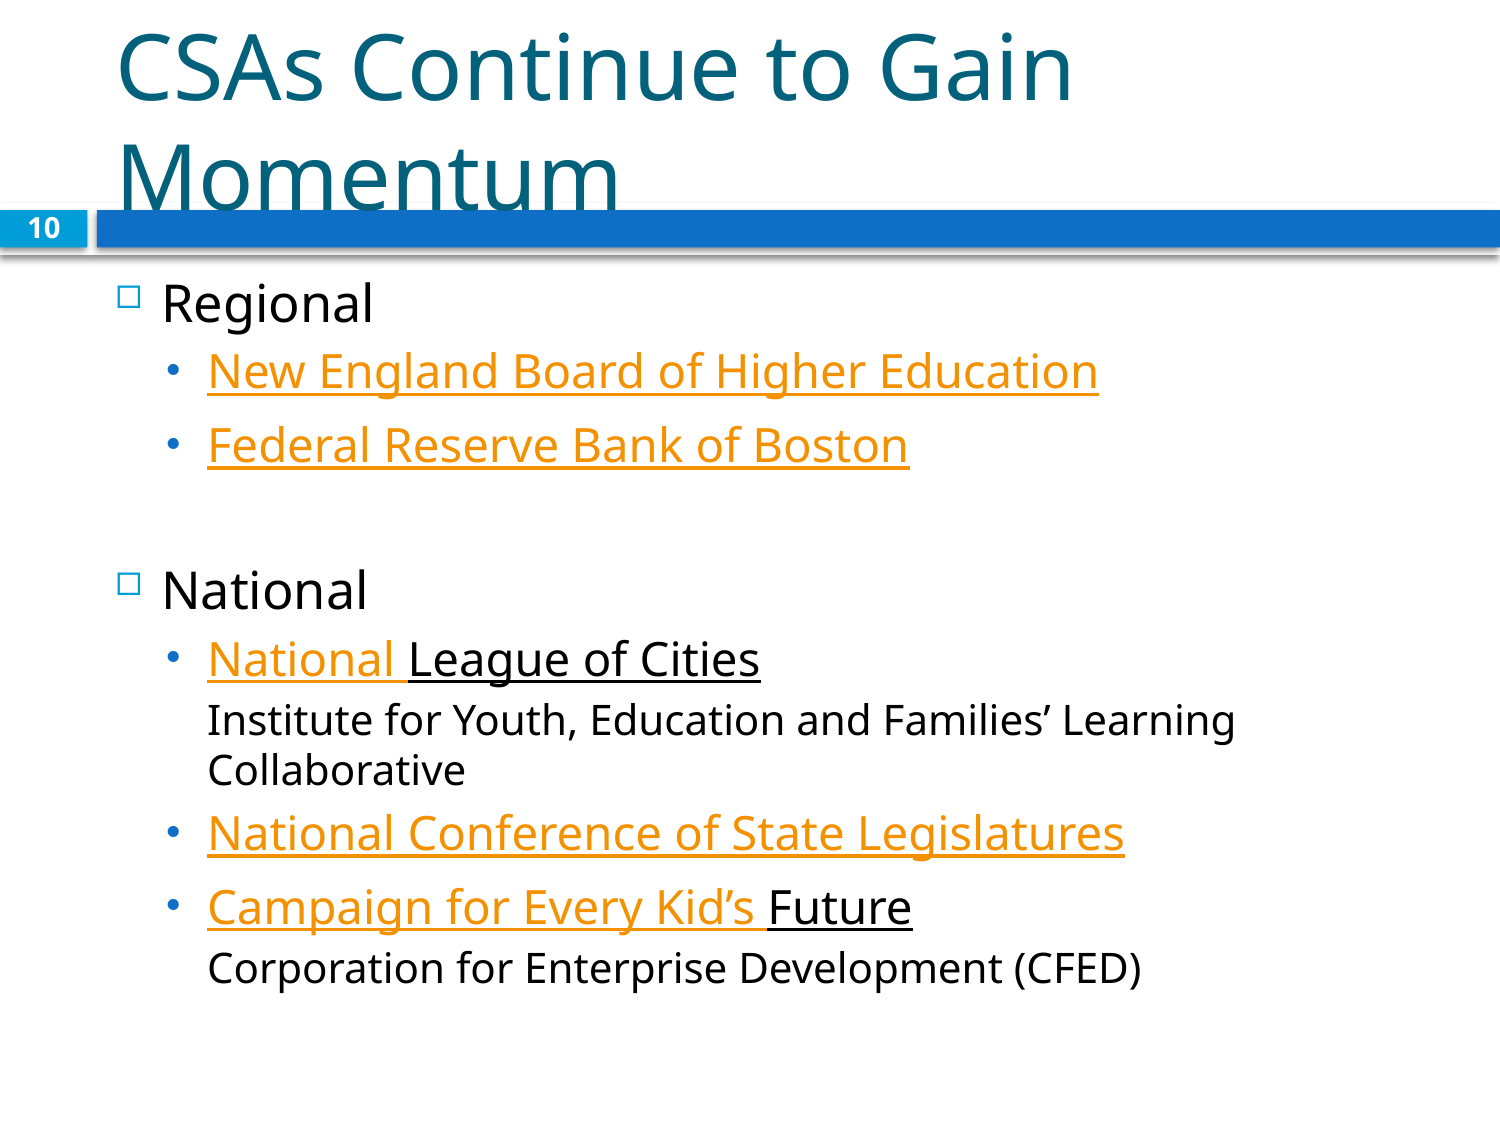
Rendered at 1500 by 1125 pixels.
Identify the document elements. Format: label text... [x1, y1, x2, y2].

title CSAs Continue to Gain Momentum [100, 37, 1438, 200]
list Regional New England Board of Higher Education Federal Reserve Bank of Boston National National League of Cities Institute for Youth, Education and Families’ Learning Collaborative National Conference of State Legislatures Campaign for Every Kid’s Future Corporation for Enterprise Development (CFED) [100, 262, 1438, 1000]
slide_number 10 [0, 208, 88, 249]
